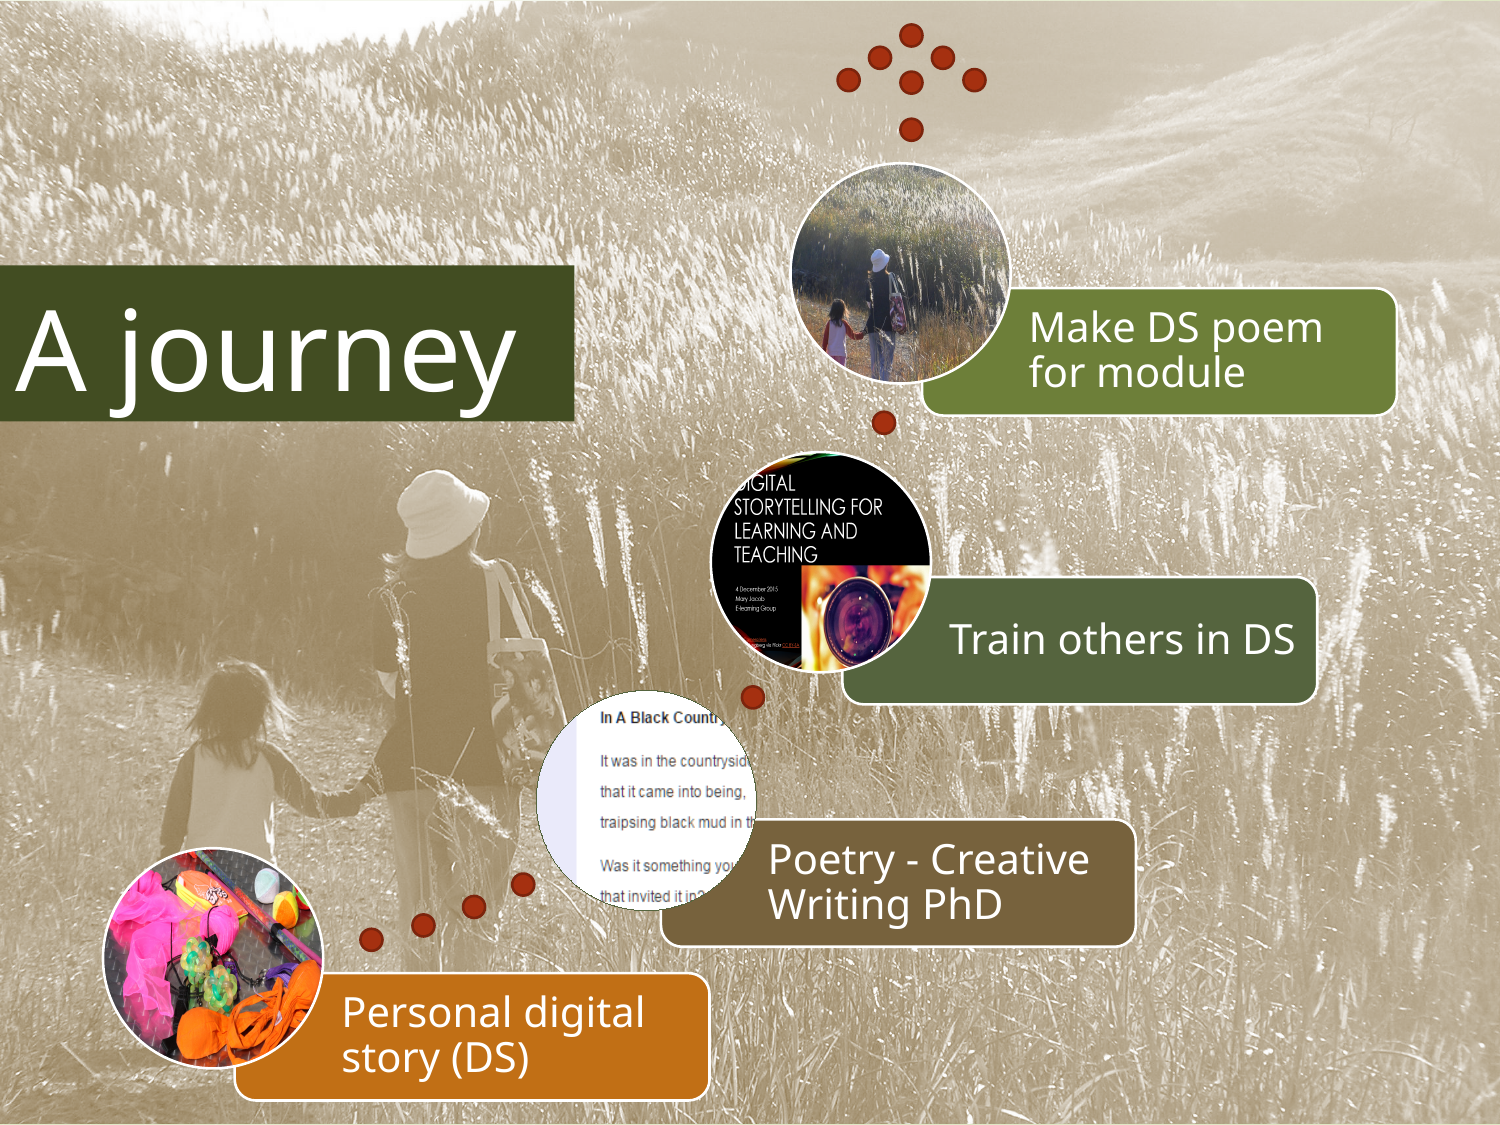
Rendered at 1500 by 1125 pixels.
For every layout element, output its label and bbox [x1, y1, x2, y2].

picture [0, 0, 1500, 1124]
text_box [102, 847, 710, 1101]
text_box [710, 451, 1318, 709]
text_box [360, 690, 1137, 952]
text_box [790, 24, 1398, 435]
